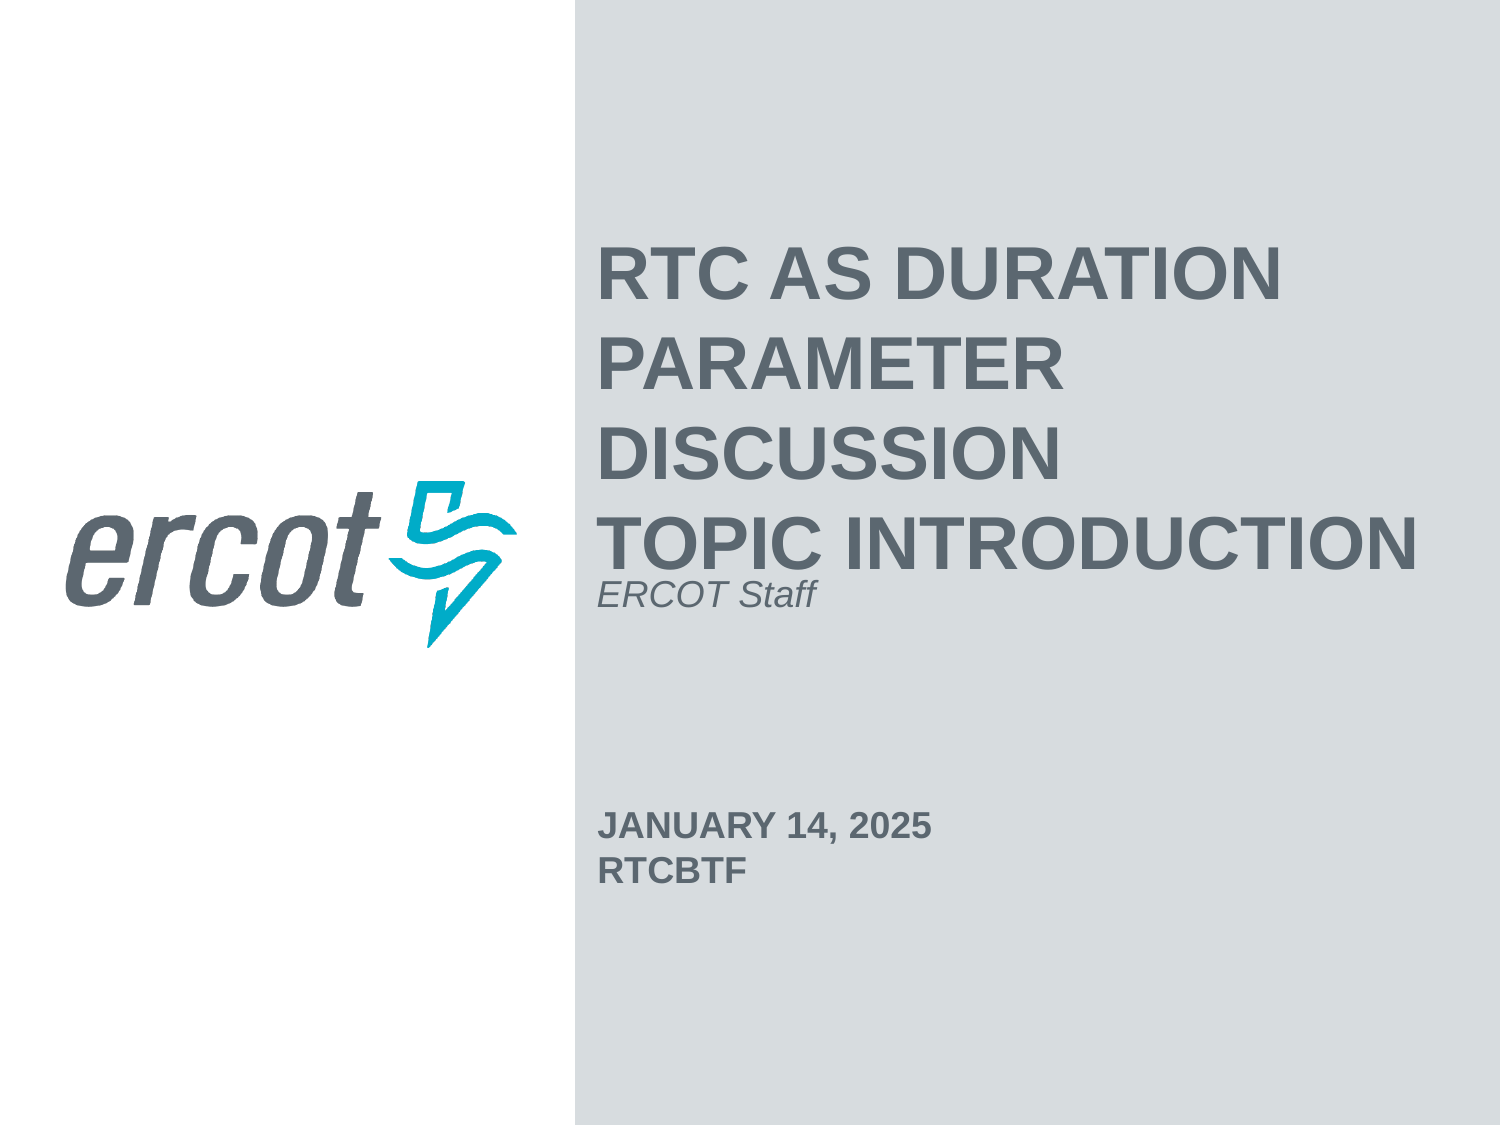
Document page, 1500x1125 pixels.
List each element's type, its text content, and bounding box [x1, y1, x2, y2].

list ERCOT Staff [581, 562, 1315, 714]
picture [56, 471, 525, 654]
list RTC AS Duration parameter Discussion Topic Introduction [581, 217, 1488, 596]
list January 14, 2025 RTCBTF [582, 793, 1315, 900]
